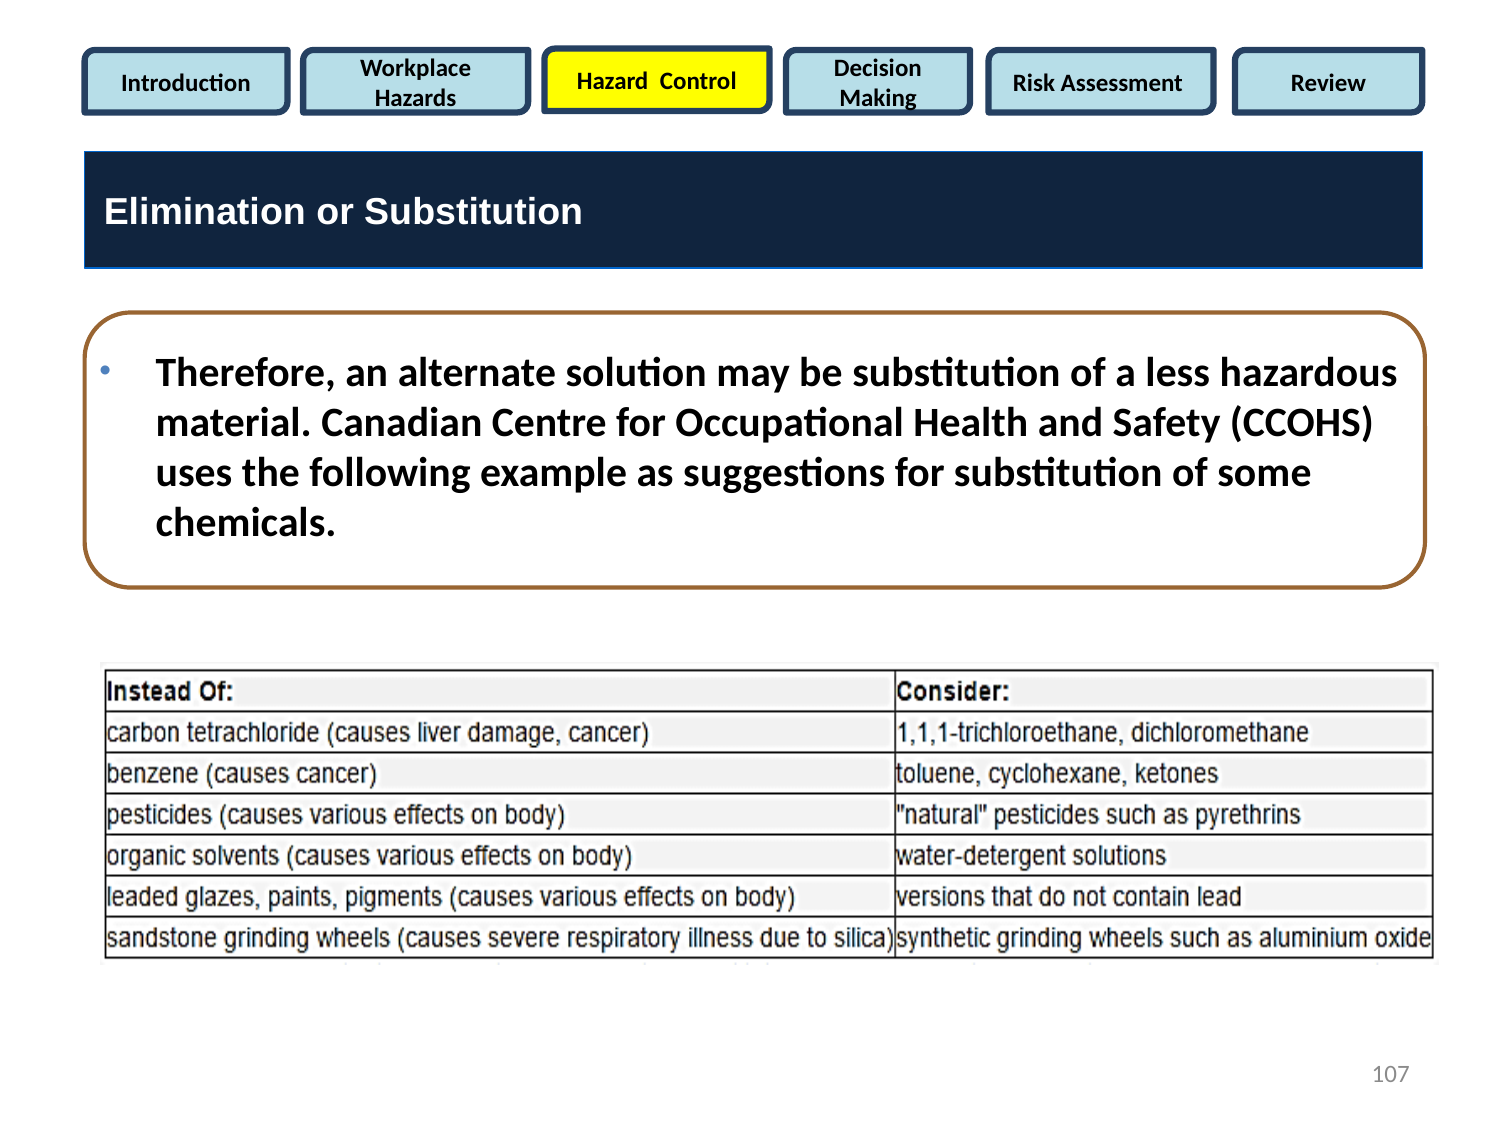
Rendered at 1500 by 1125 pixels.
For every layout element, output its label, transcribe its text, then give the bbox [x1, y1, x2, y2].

slide_number 107 [1074, 1042, 1425, 1103]
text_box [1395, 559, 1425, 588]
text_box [84, 48, 1423, 113]
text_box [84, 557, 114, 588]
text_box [84, 151, 1423, 269]
text_box [82, 310, 1428, 590]
picture [100, 662, 1439, 965]
